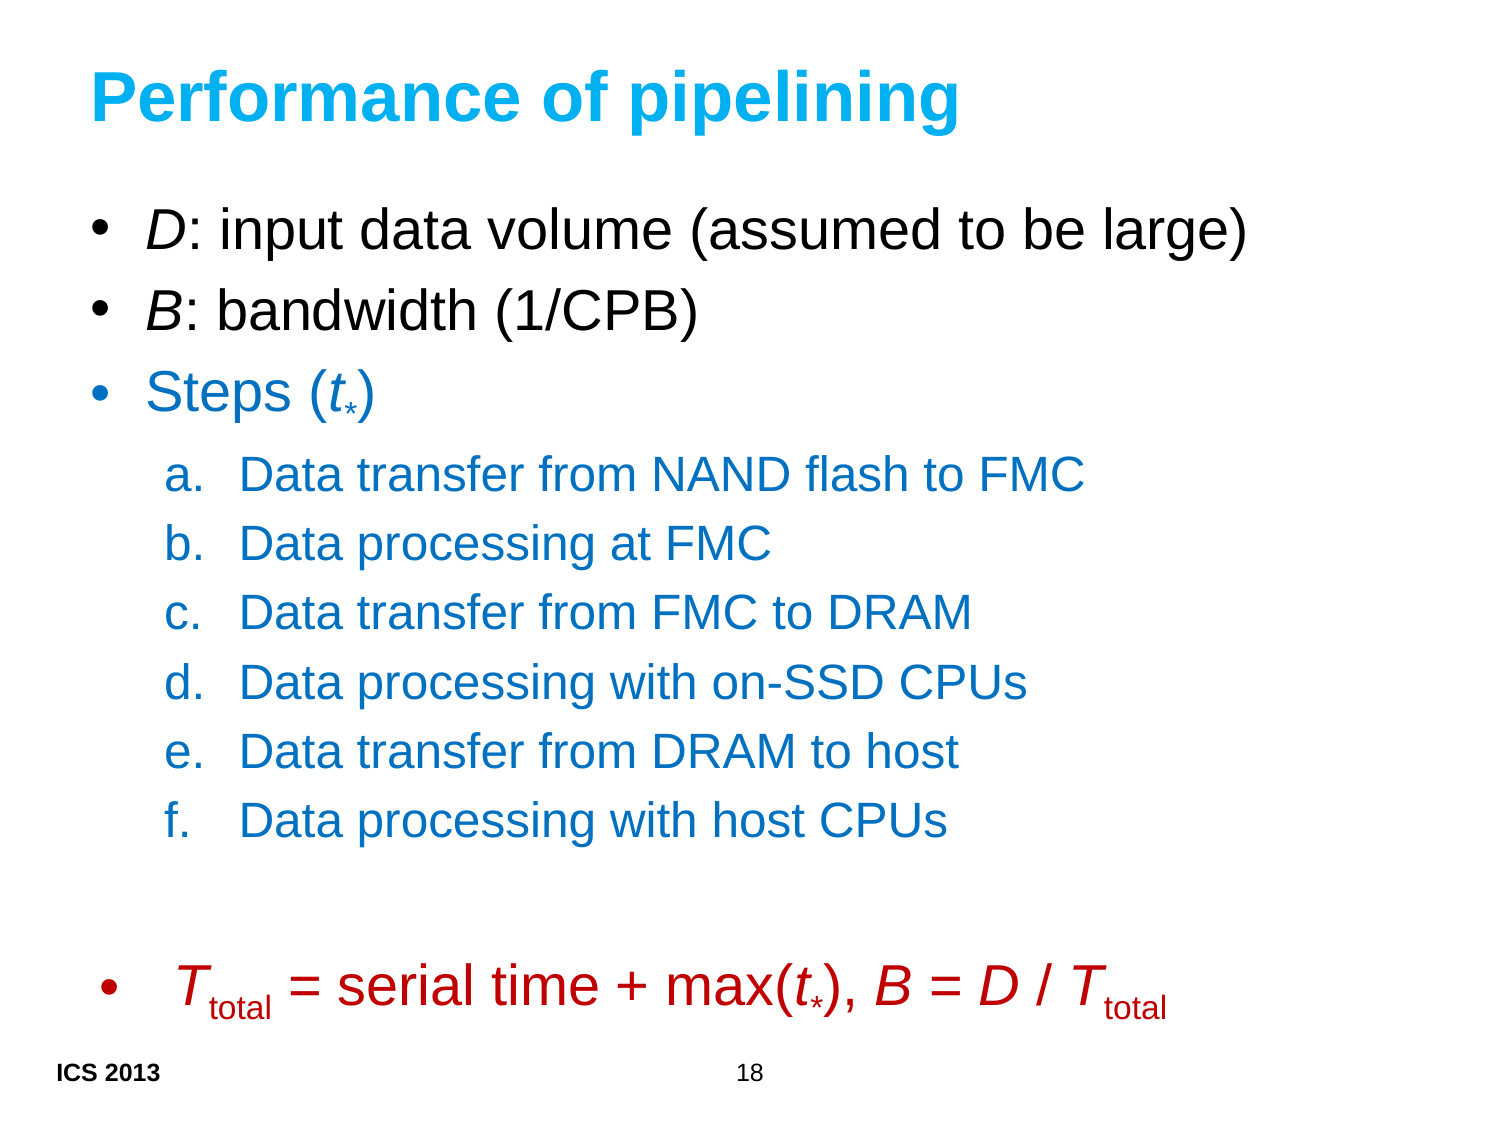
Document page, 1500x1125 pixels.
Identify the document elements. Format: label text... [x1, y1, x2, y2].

title Performance of pipelining [75, 0, 1425, 184]
list D: input data volume (assumed to be large) B: bandwidth (1/CPB) Steps (t*) Data transfer from NAND flash to FMC Data processing at FMC Data transfer from FMC to DRAM Data processing with on-SSD CPUs Data transfer from DRAM to host Data processing with host CPUs Ttotal = serial time + max(t*), B = D / Ttotal [75, 184, 1425, 1041]
